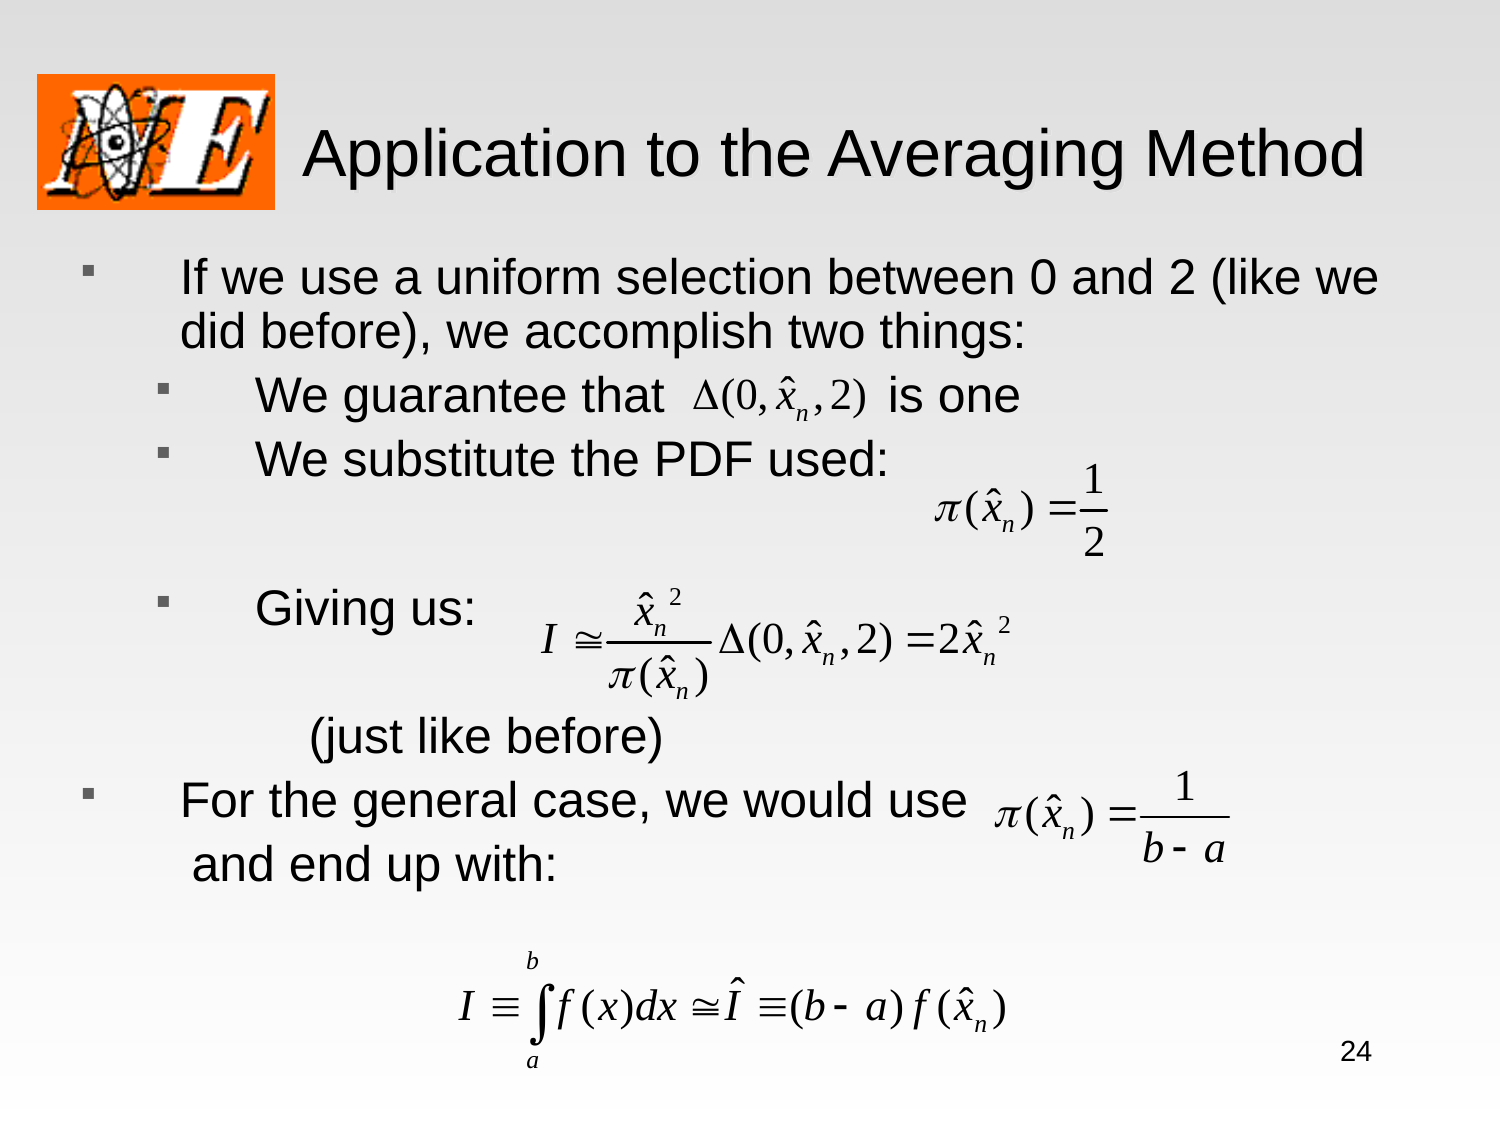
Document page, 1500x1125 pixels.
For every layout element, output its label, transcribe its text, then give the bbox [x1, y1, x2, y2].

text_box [928, 451, 1115, 567]
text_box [685, 364, 876, 432]
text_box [989, 757, 1239, 873]
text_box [450, 942, 1015, 1080]
text_box If we use a uniform selection between 0 and 2 (like we did before), we accomplish two things: We guarantee that is one We substitute the PDF used: Giving us: (just like before) For the general case, we would use and end up with: [64, 243, 1400, 1125]
text_box Application to the Averaging Method [287, 56, 1463, 244]
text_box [532, 575, 1020, 710]
picture [37, 74, 275, 210]
